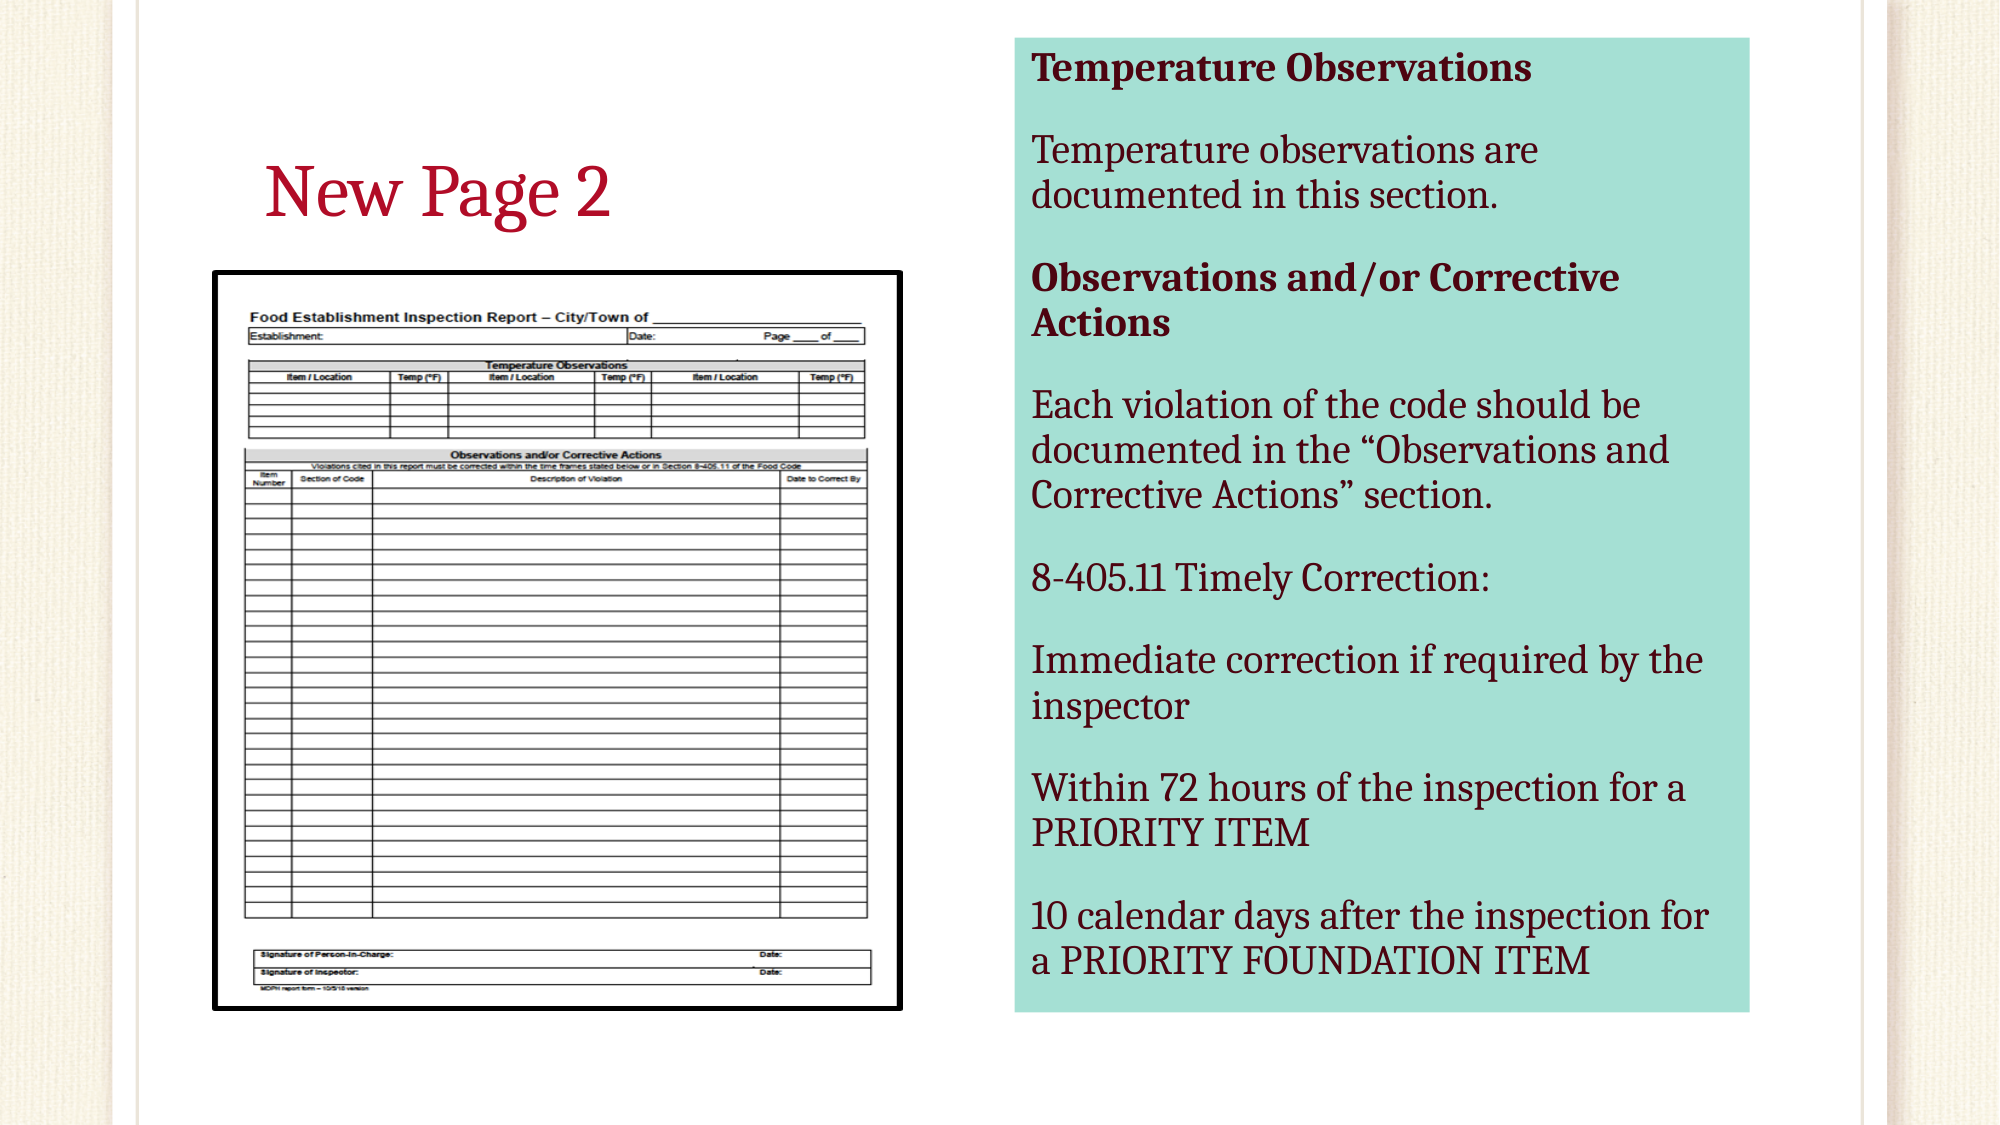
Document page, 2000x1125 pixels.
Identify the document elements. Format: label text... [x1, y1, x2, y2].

title New Page 2 [249, 52, 1014, 240]
list Temperature Observations Temperature observations are documented in this section. Observations and/or Corrective Actions Each violation of the code should be documented in the “Observations and Corrective Actions” section. 8-405.11 Timely Correction: Immediate correction if required by the inspector Within 72 hours of the inspection for a PRIORITY ITEM 10 calendar days after the inspection for a PRIORITY FOUNDATION ITEM [1014, 37, 1750, 1013]
picture [1888, 0, 2000, 1125]
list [212, 270, 903, 1011]
picture [0, 0, 112, 1125]
